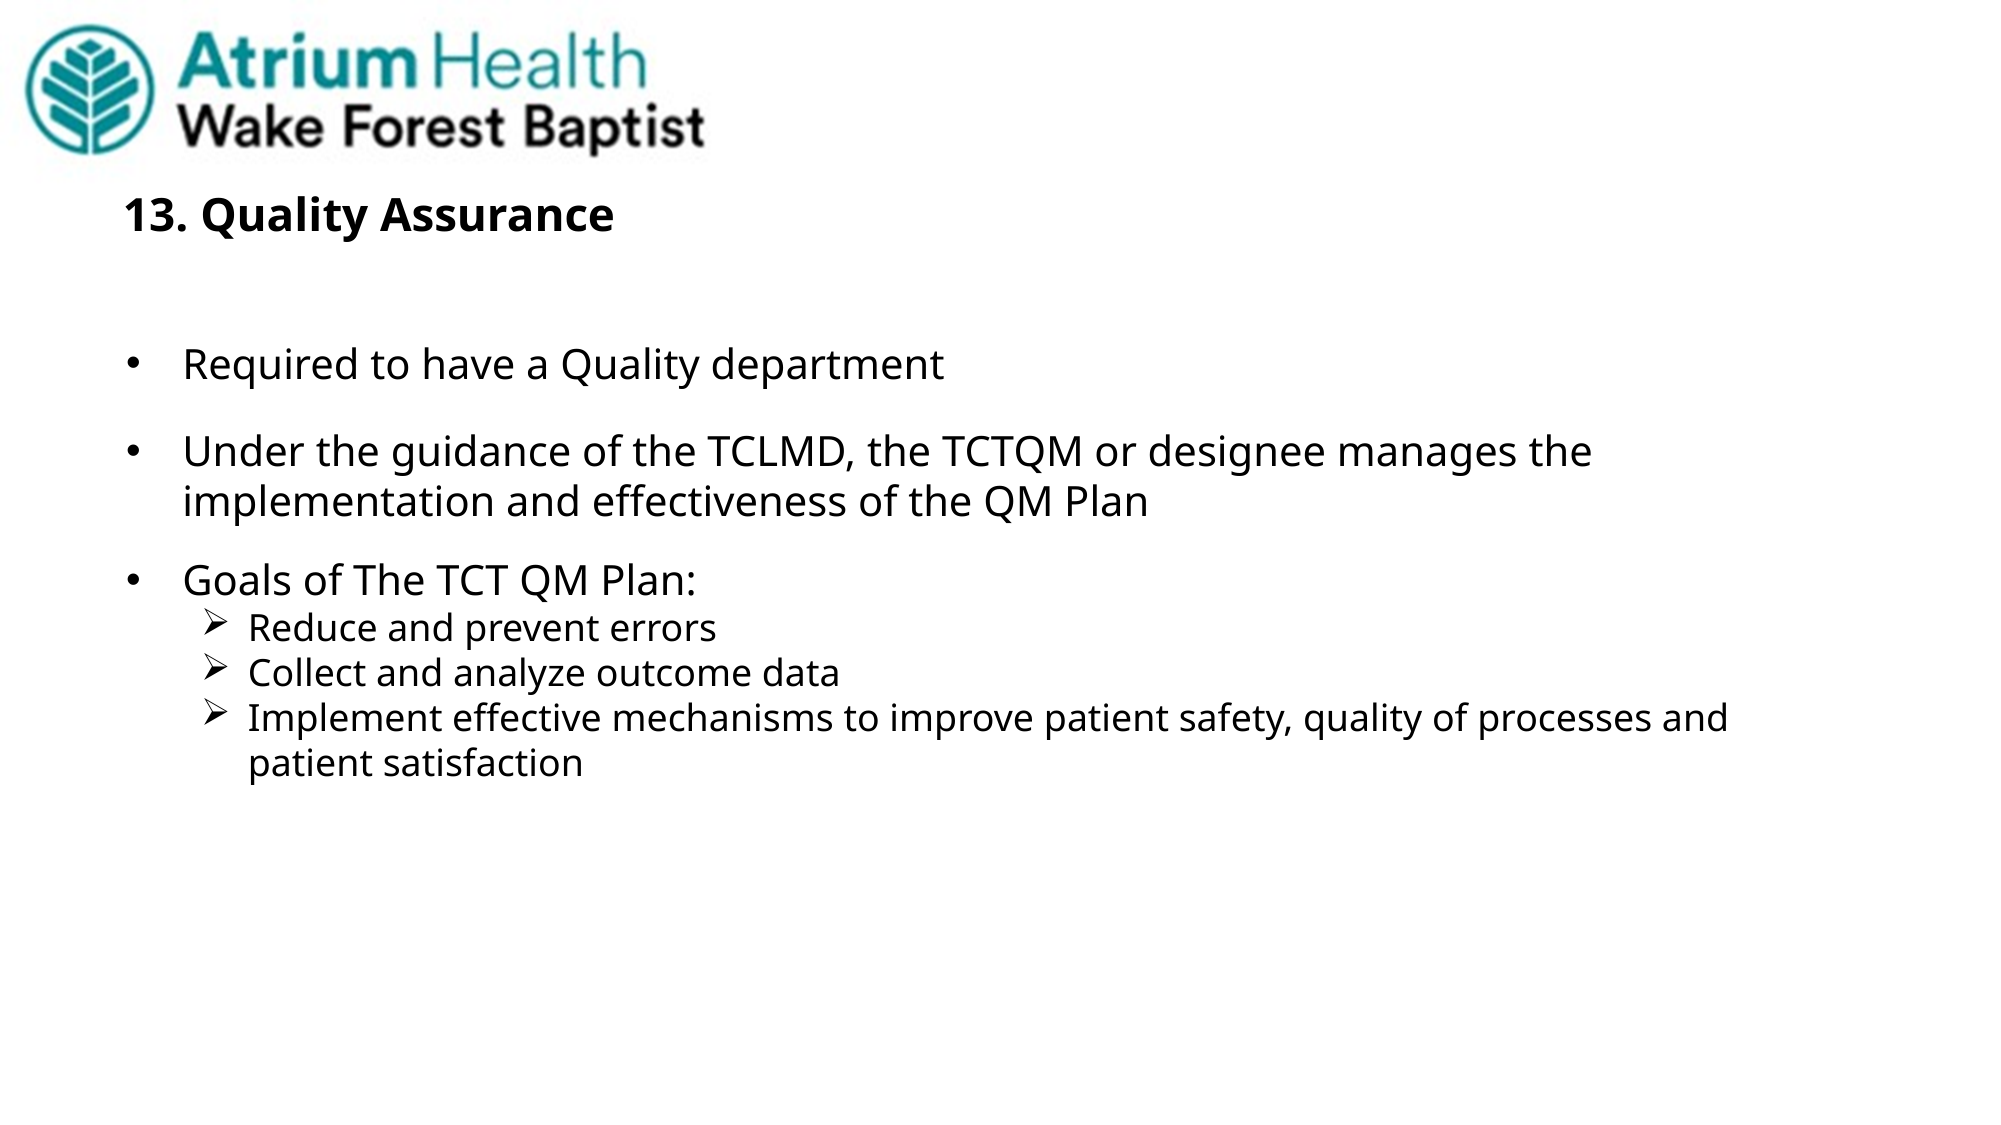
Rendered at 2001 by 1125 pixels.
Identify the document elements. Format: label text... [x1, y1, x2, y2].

list Required to have a Quality department Under the guidance of the TCLMD, the TCTQM or designee manages the implementation and effectiveness of the QM Plan Goals of The TCT QM Plan: Reduce and prevent errors Collect and analyze outcome data Implement effective mechanisms to improve patient safety, quality of processes and patient satisfaction [111, 329, 1876, 948]
picture [0, 0, 718, 190]
title 13. Quality Assurance [107, 81, 1875, 354]
